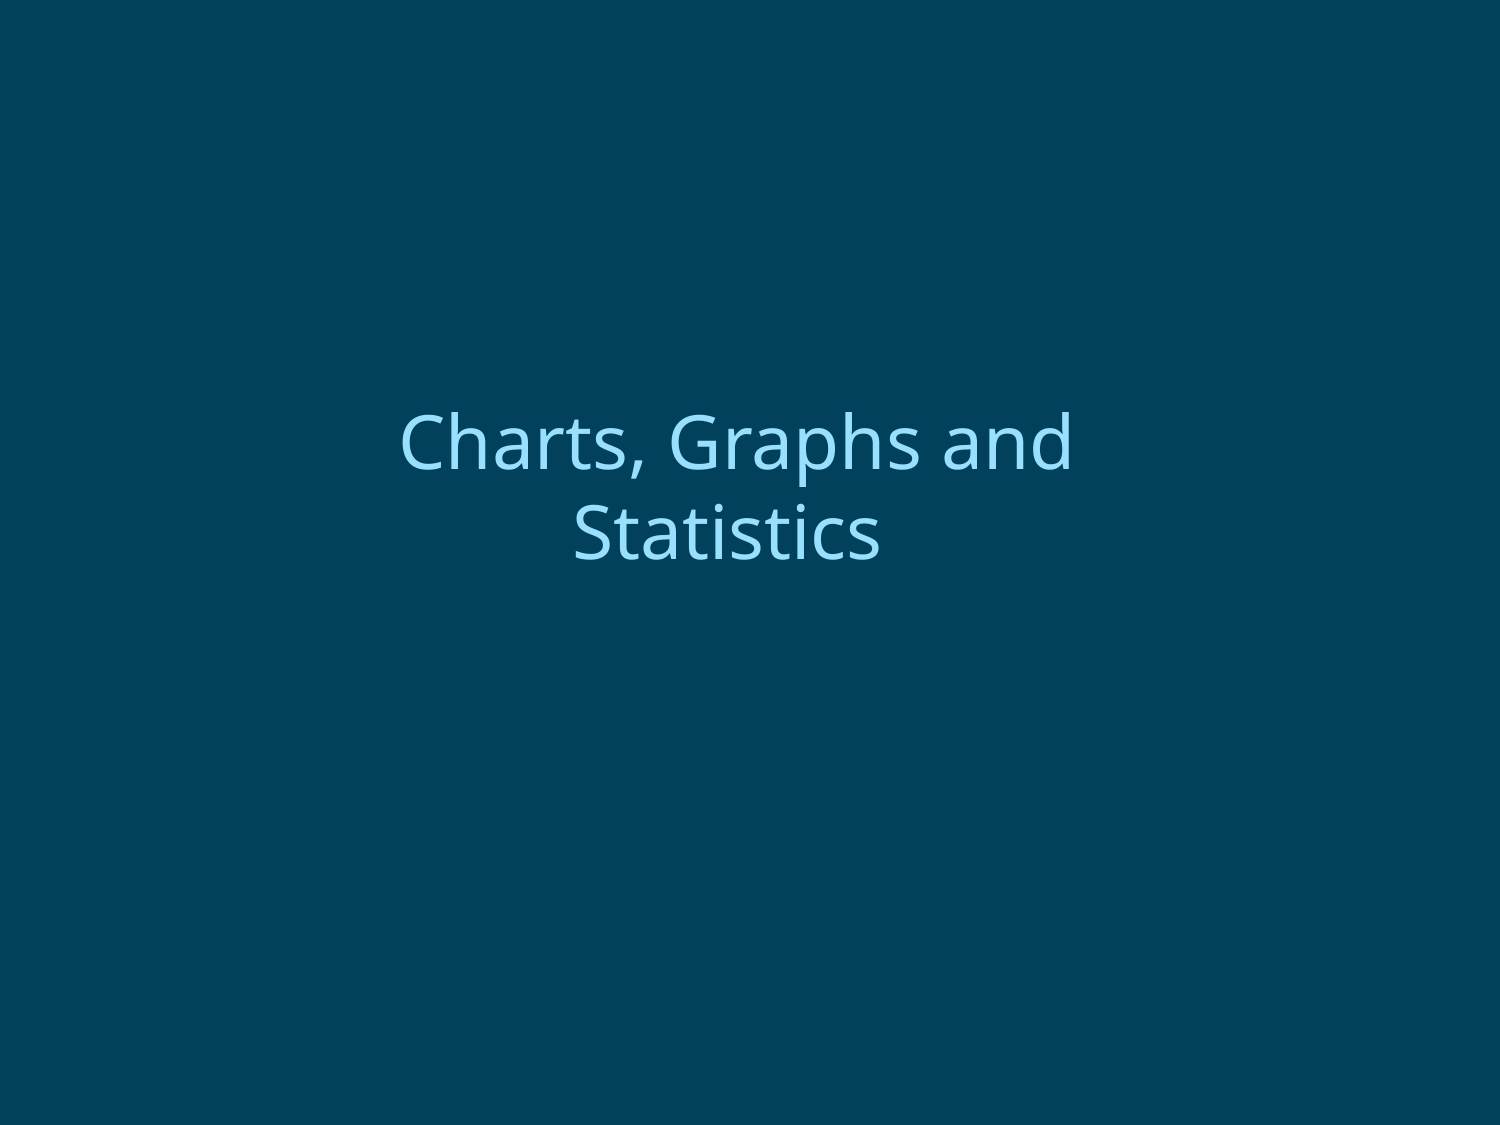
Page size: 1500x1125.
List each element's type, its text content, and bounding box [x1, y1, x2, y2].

text_box Charts, Graphs and Statistics [362, 387, 1113, 673]
